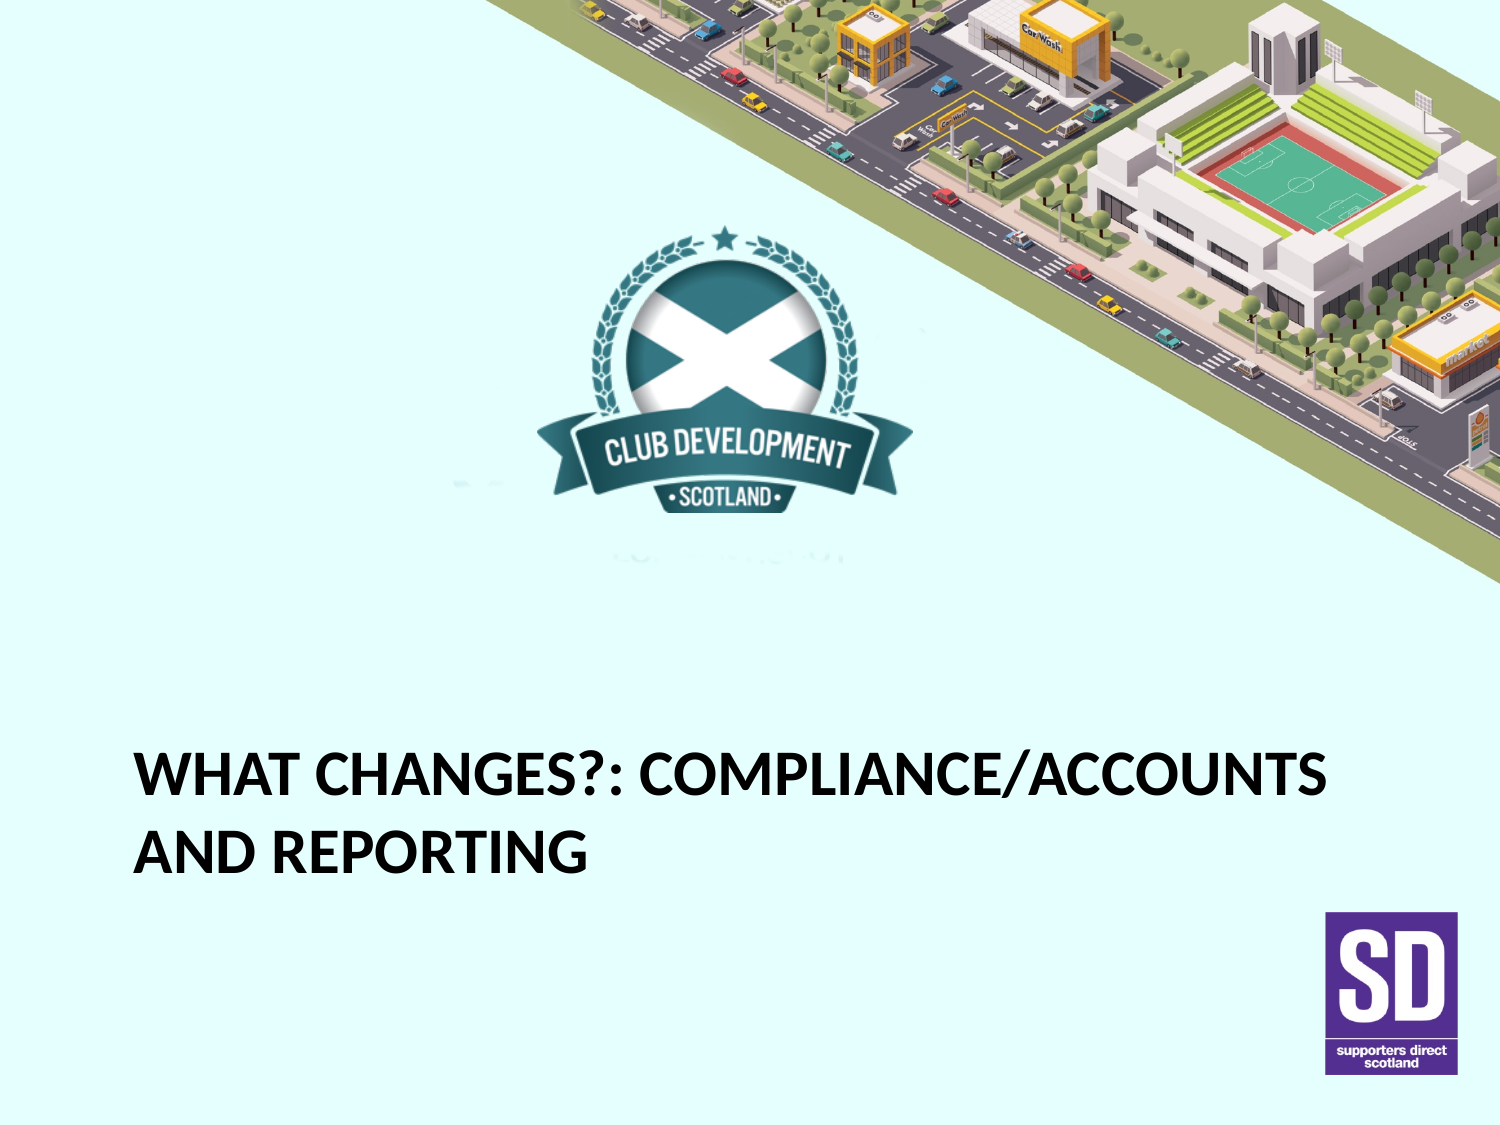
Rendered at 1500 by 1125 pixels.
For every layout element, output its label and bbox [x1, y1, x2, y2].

text_box [118, 723, 1394, 947]
picture [0, 0, 1500, 1125]
text_box [118, 476, 1394, 723]
